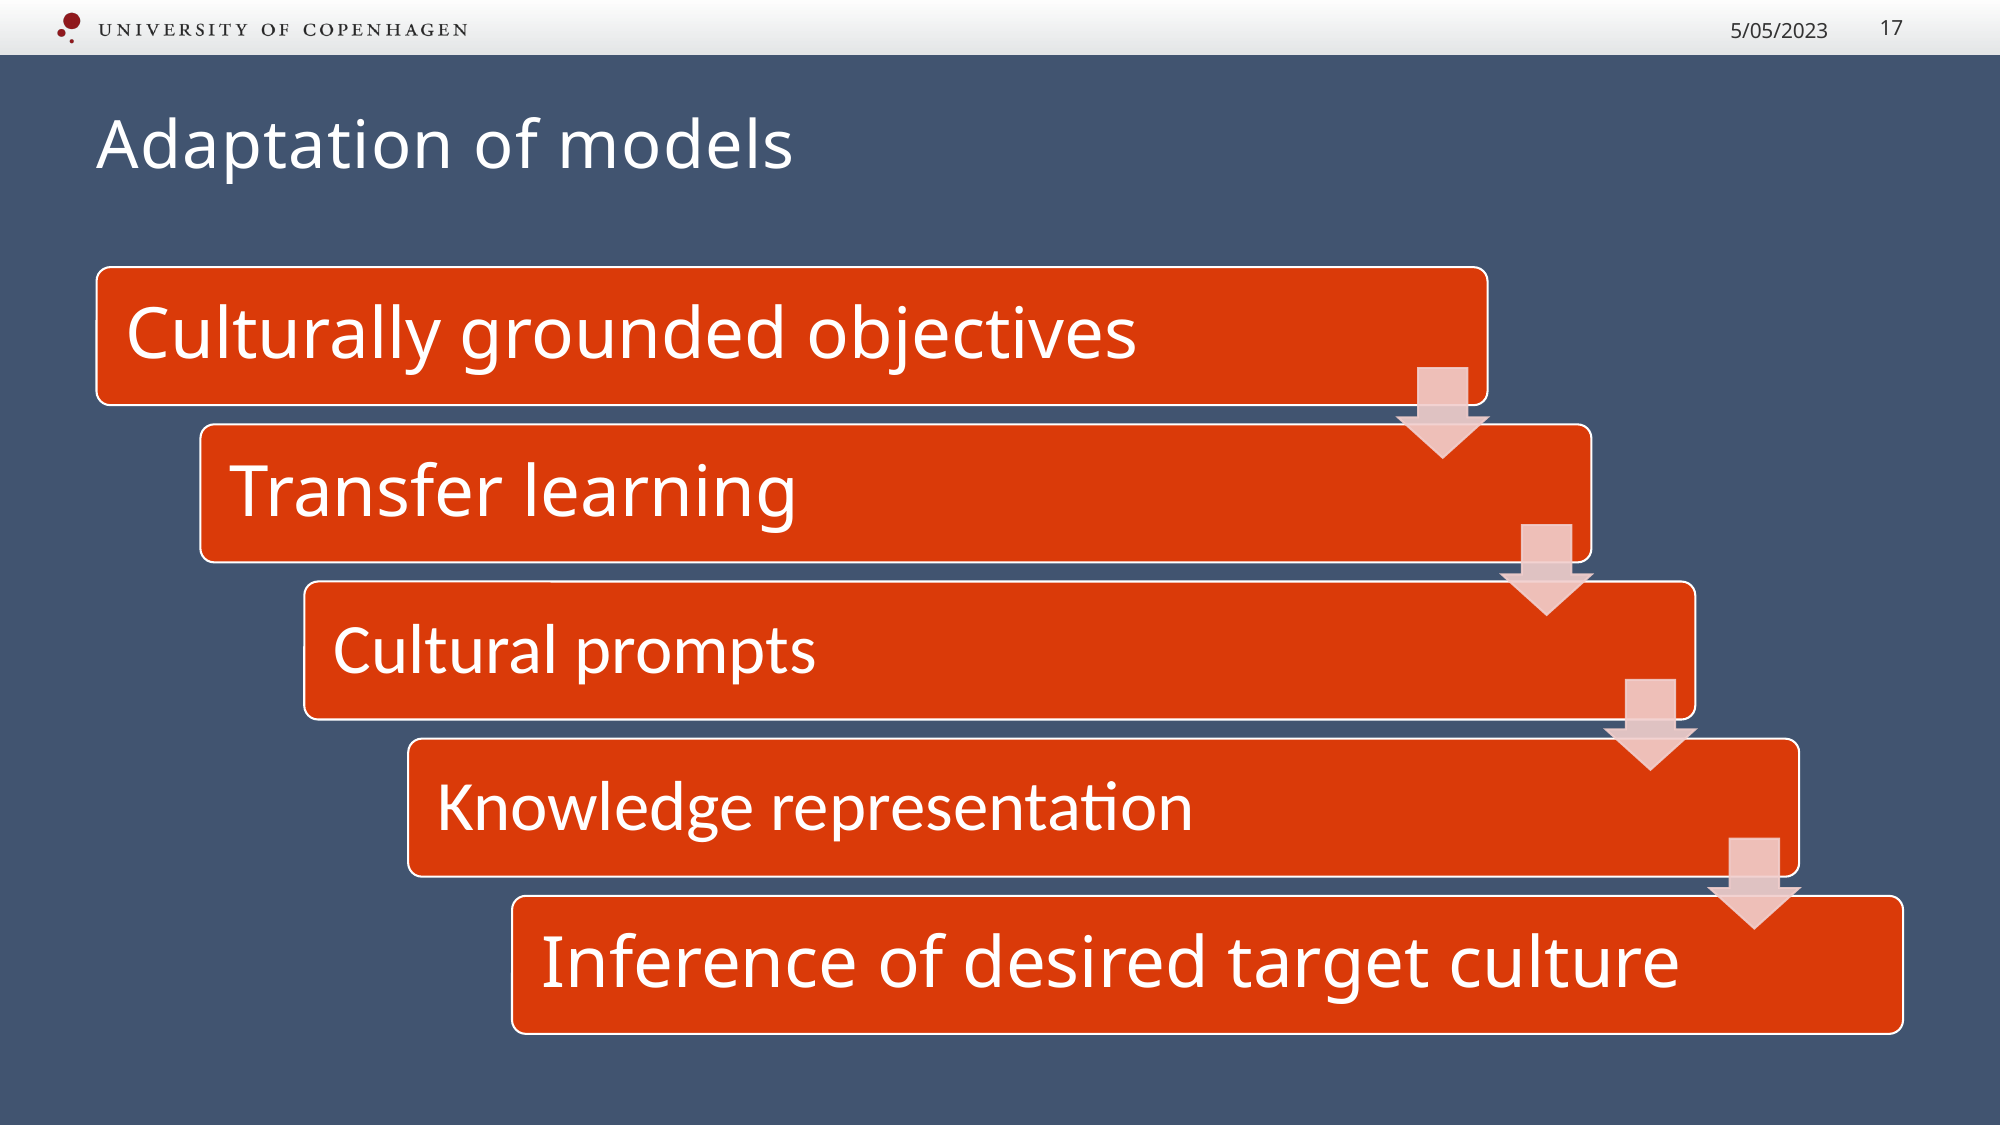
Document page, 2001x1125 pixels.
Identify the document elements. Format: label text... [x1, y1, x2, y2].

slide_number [1694, 14, 1829, 43]
slide_number 17 [1840, 14, 1904, 43]
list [96, 267, 1904, 1034]
picture [92, 15, 475, 42]
title Adaptation of models [96, 101, 1904, 244]
